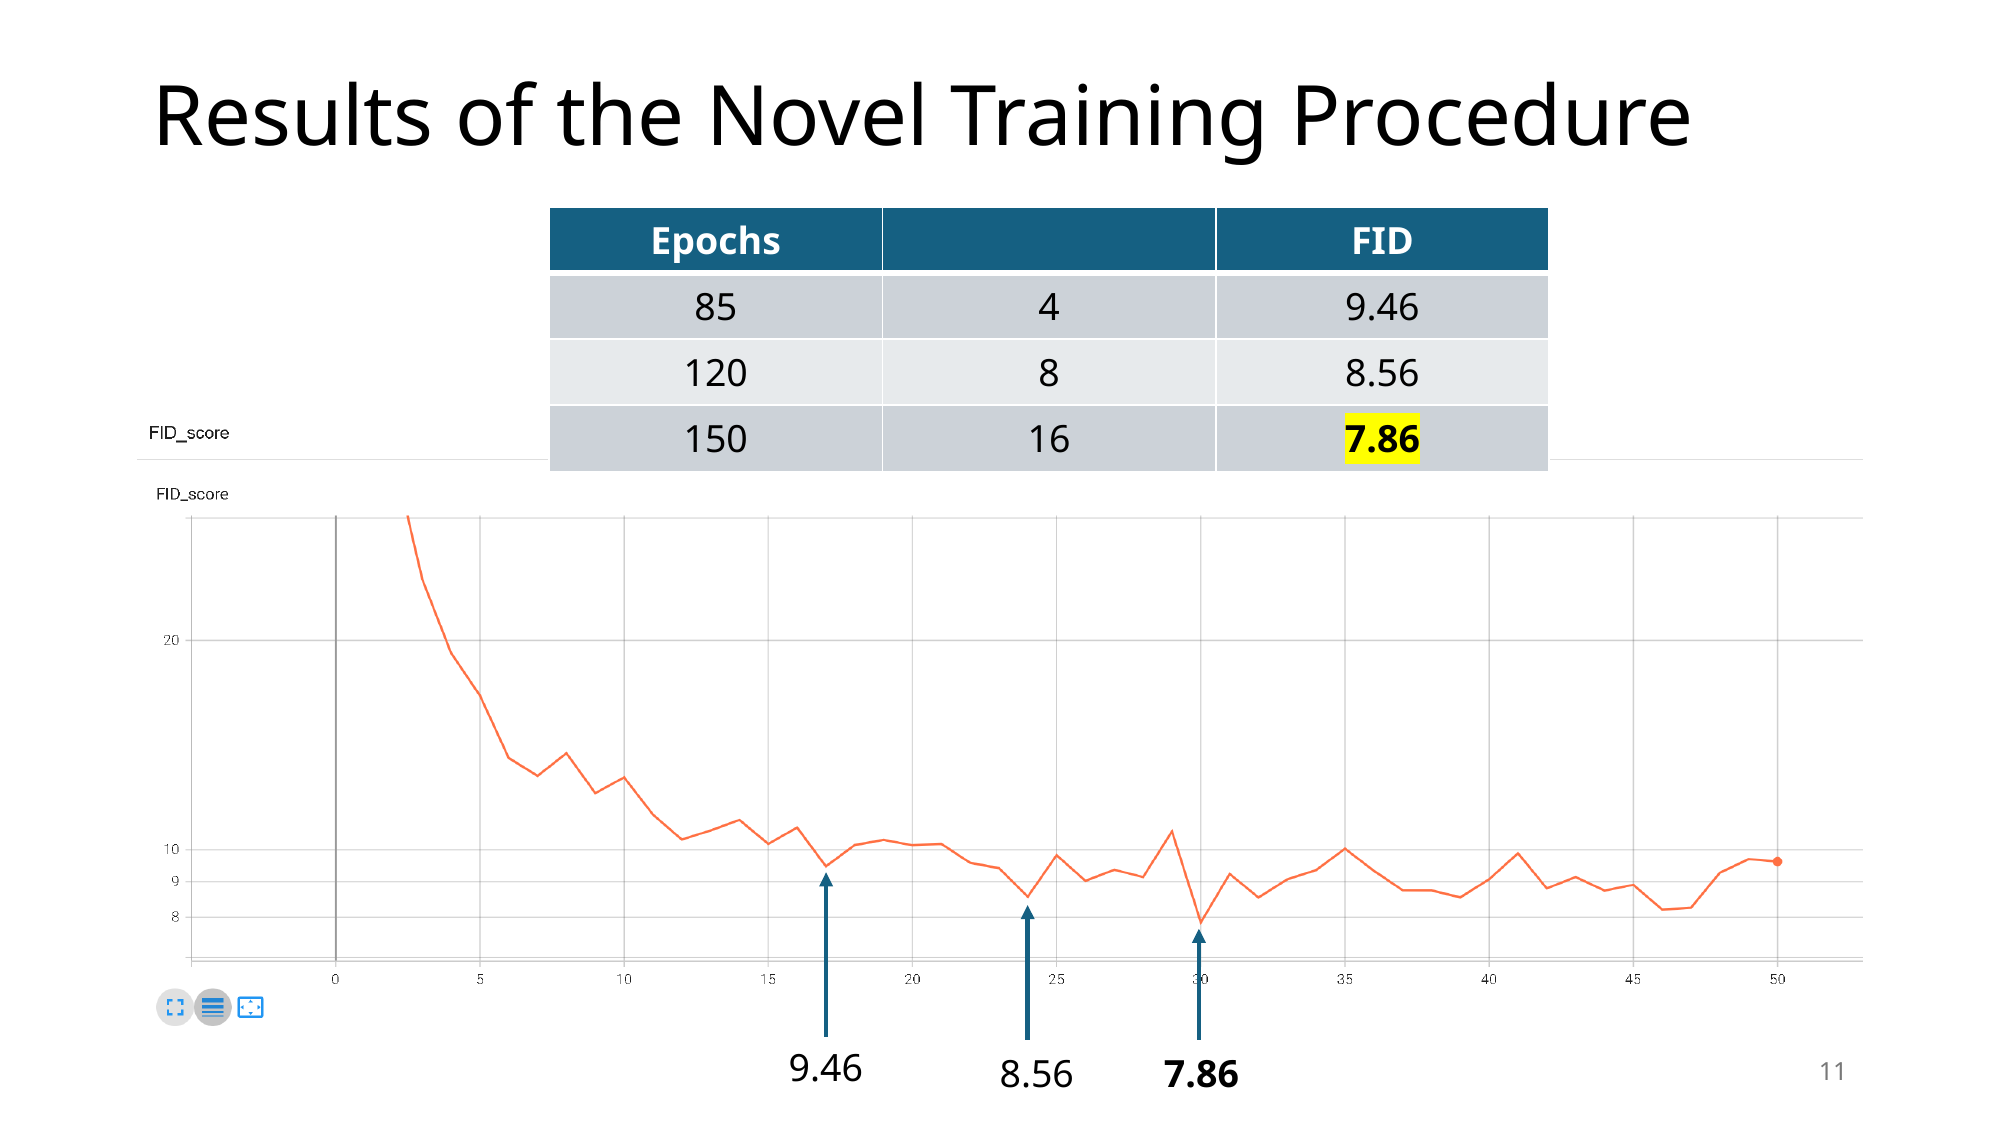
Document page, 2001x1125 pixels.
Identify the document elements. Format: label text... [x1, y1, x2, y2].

title Results of the Novel Training Procedure [137, 33, 1863, 204]
text_box 7.86 [1149, 1044, 1254, 1103]
text_box 9.46 [773, 1044, 878, 1097]
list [136, 416, 1863, 1044]
text_box 8.56 [984, 1044, 1089, 1103]
slide_number 11 [1412, 1044, 1863, 1103]
